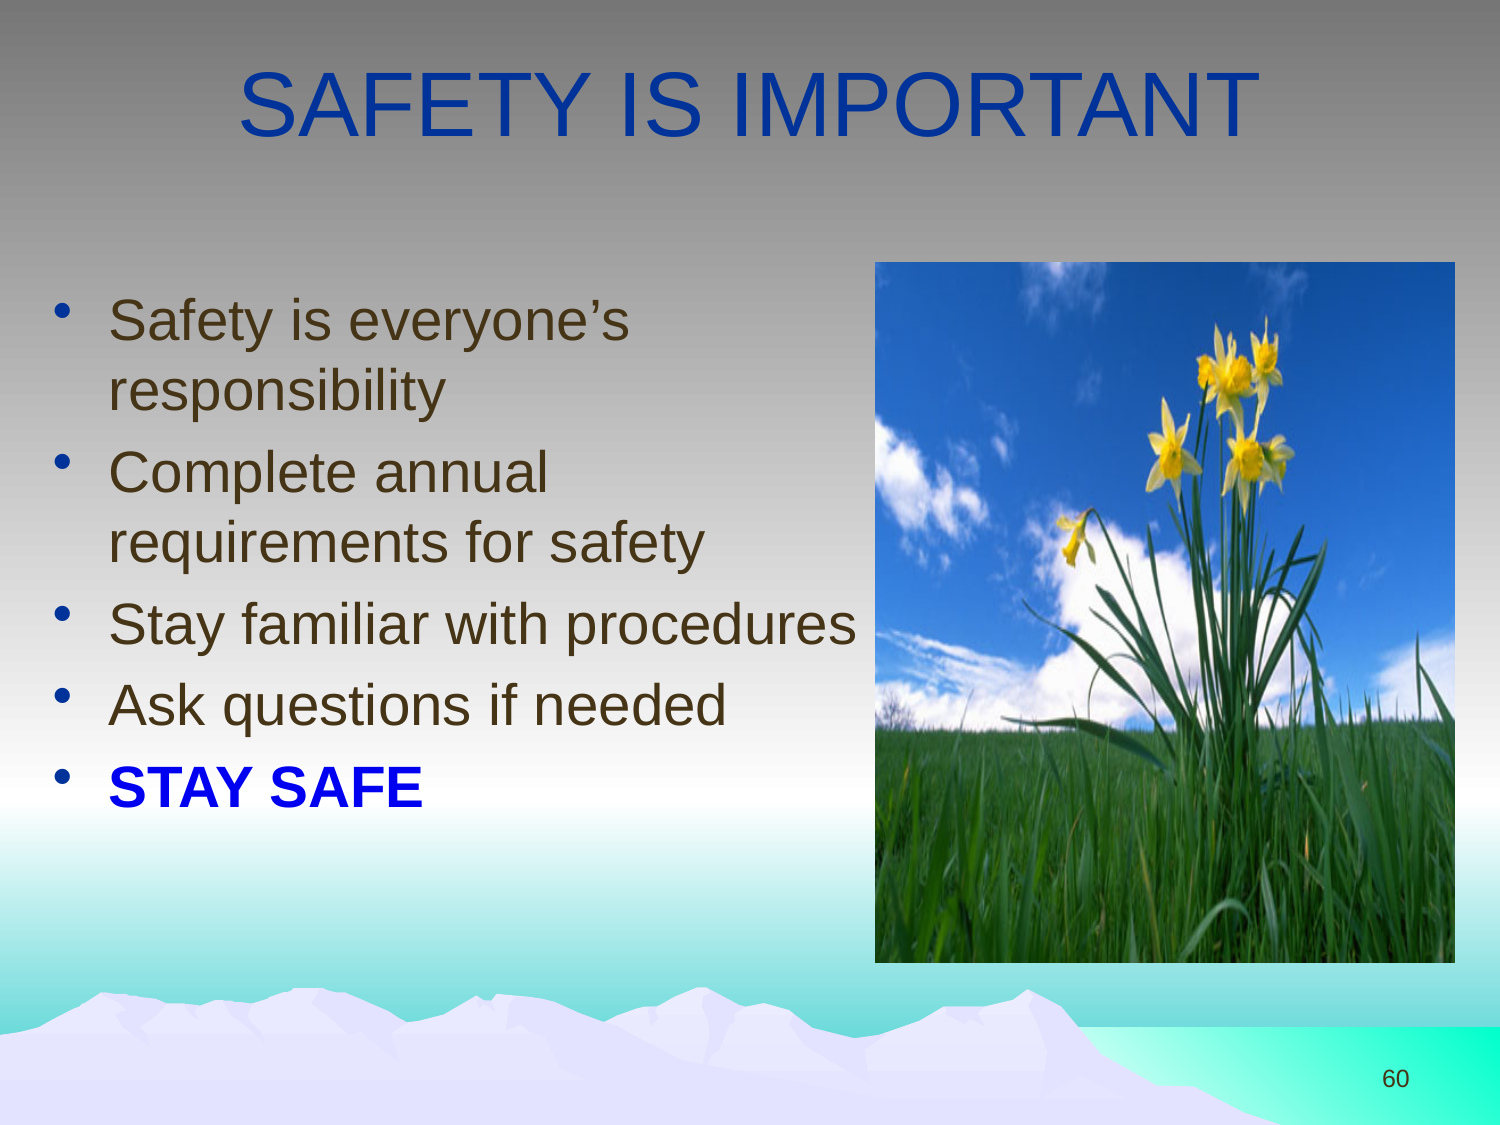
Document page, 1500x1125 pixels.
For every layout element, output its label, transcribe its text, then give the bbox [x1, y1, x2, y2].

list Safety is everyone’s responsibility Complete annual requirements for safety Stay familiar with procedures Ask questions if needed STAY SAFE [37, 275, 869, 863]
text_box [874, 262, 1456, 963]
slide_number 60 [1074, 1025, 1425, 1100]
title SAFETY IS IMPORTANT [75, 37, 1425, 163]
